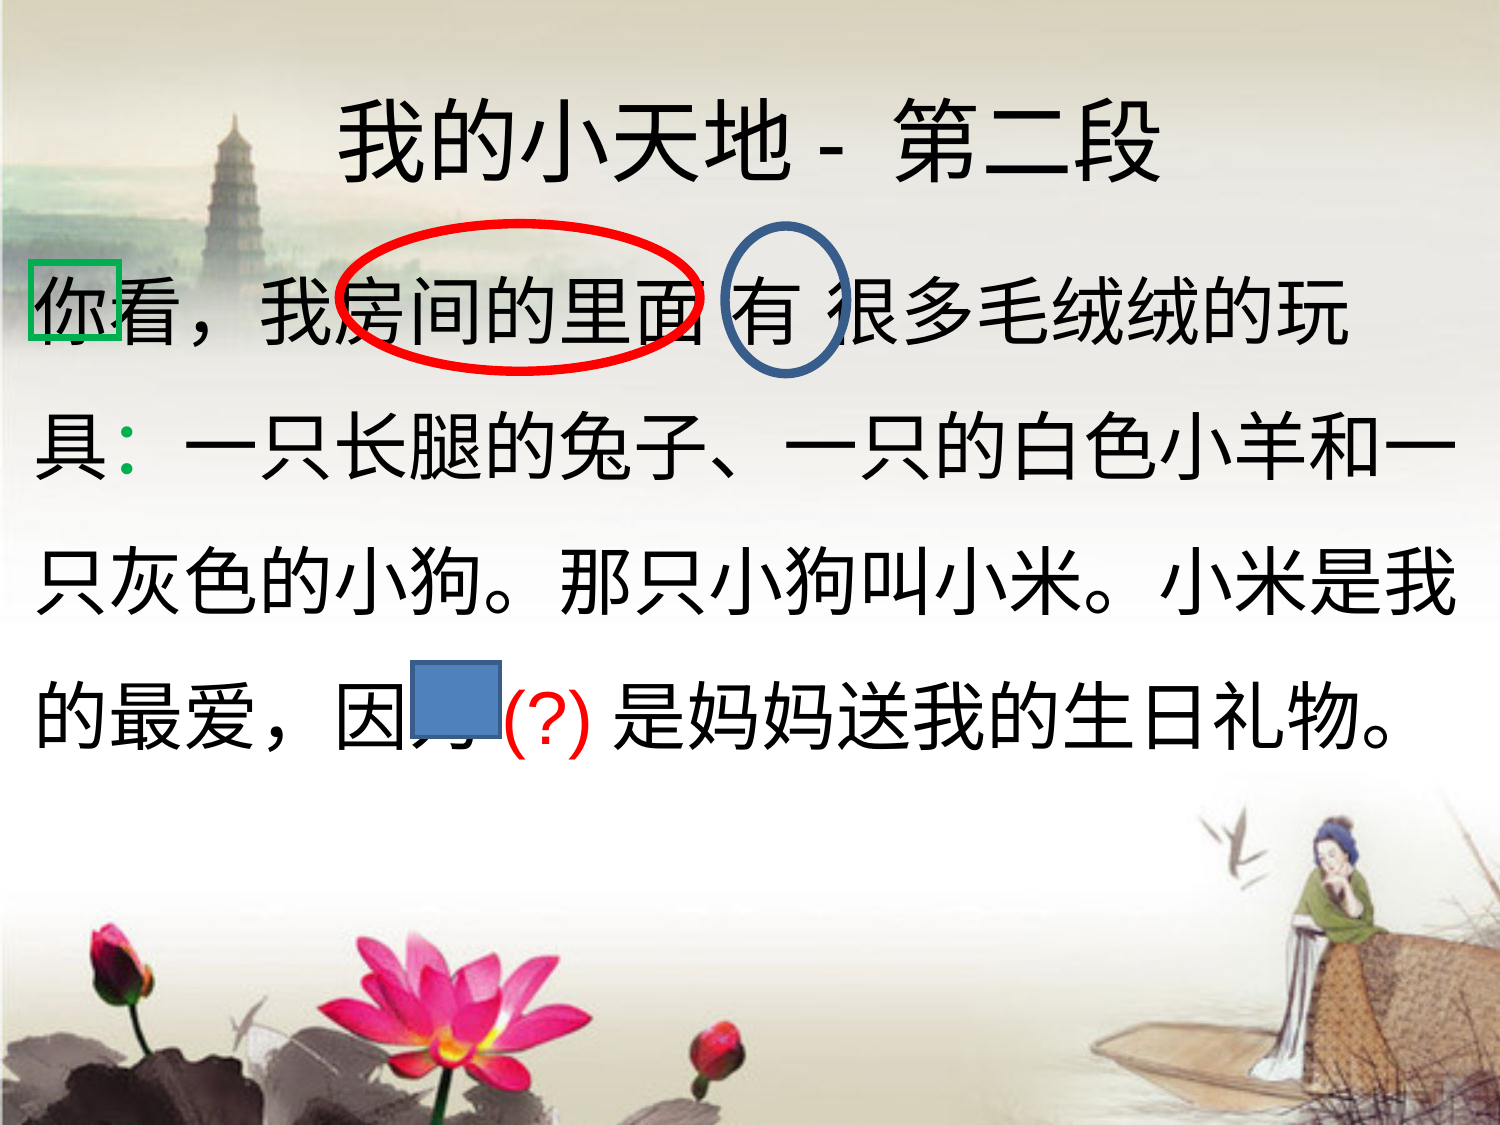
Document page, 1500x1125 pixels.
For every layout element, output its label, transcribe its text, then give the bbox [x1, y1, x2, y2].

text_box [339, 223, 700, 372]
list 你看，我房间的里面 有 很多毛绒绒的玩具：一只长腿的兔子、一只的白色小羊和一只灰色的小狗。那只小狗叫小米。小米是我的最爱，因为(?)是妈妈送我的生日礼物。 [18, 212, 1482, 955]
picture [0, 0, 1500, 1125]
text_box [31, 262, 119, 338]
title 我的小天地- 第二段 [75, 45, 1425, 212]
text_box [412, 662, 500, 738]
text_box [725, 226, 847, 374]
